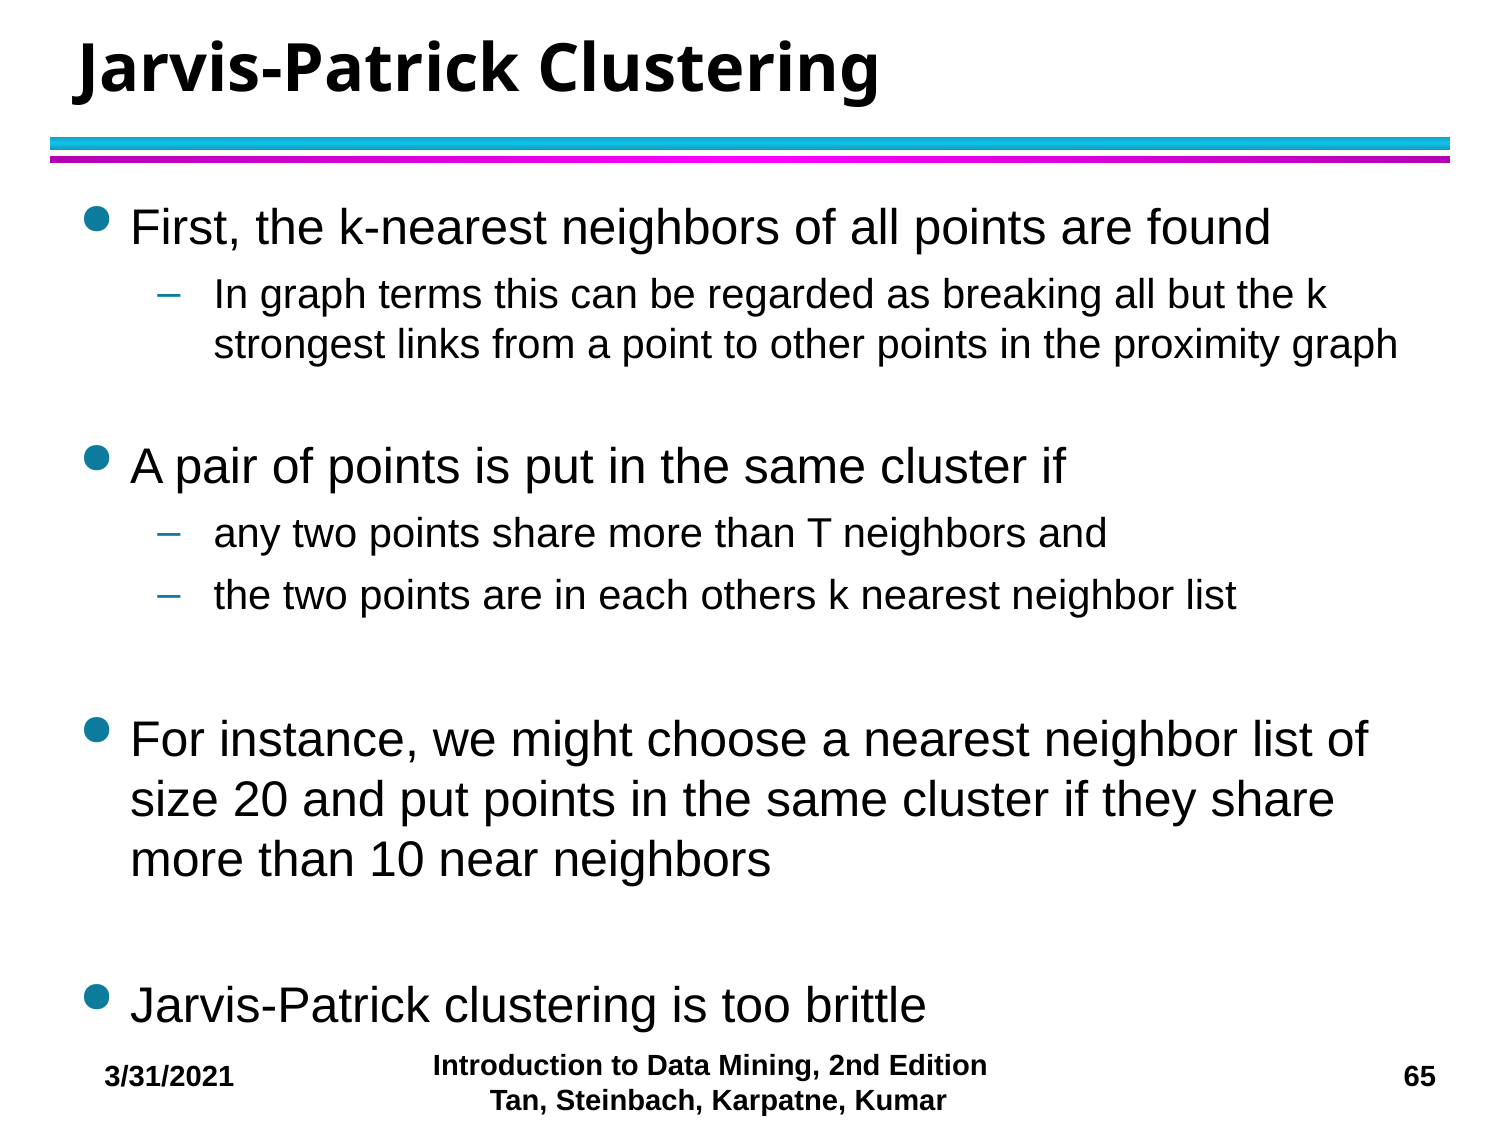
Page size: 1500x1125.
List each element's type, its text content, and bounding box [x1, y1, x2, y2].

title Jarvis-Patrick Clustering [62, 24, 1421, 113]
list First, the k-nearest neighbors of all points are found In graph terms this can be regarded as breaking all but the k strongest links from a point to other points in the proximity graph A pair of points is put in the same cluster if any two points share more than T neighbors and the two points are in each others k nearest neighbor list For instance, we might choose a nearest neighbor list of size 20 and put points in the same cluster if they share more than 10 near neighbors Jarvis-Patrick clustering is too brittle [67, 187, 1432, 1038]
